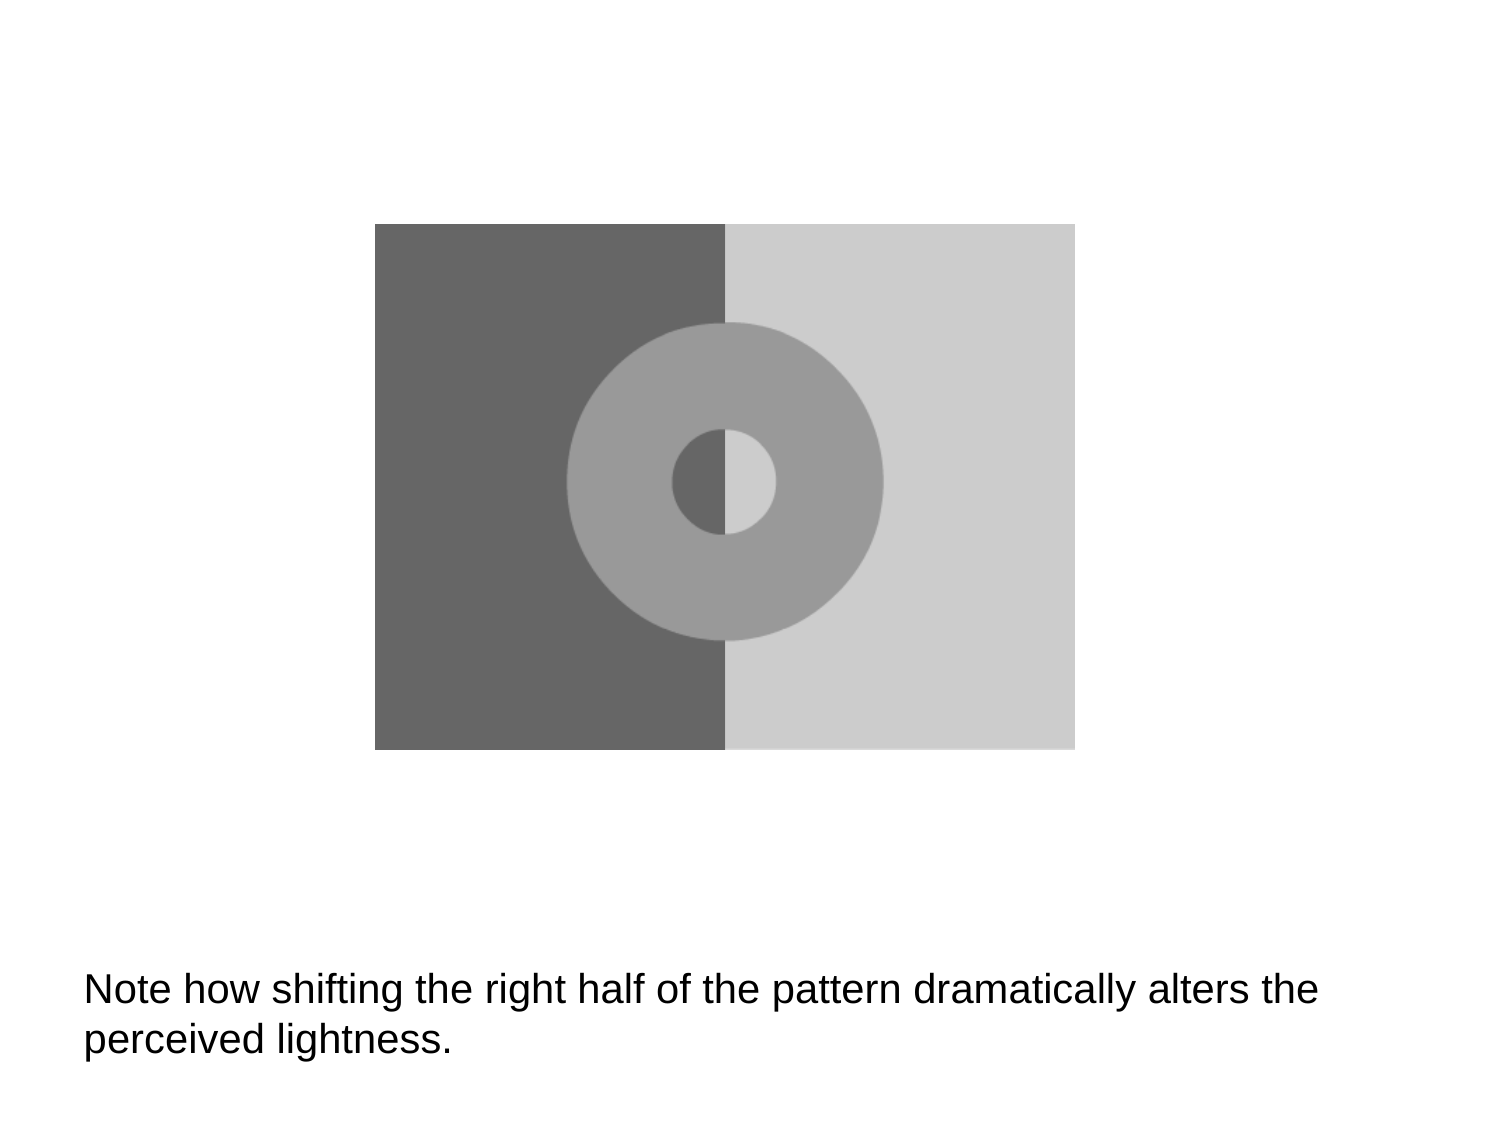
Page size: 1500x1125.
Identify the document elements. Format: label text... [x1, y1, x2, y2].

text_box Note how shifting the right half of the pattern dramatically alters the perceived lightness. [69, 954, 1445, 1070]
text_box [726, 224, 1075, 751]
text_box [374, 224, 726, 751]
